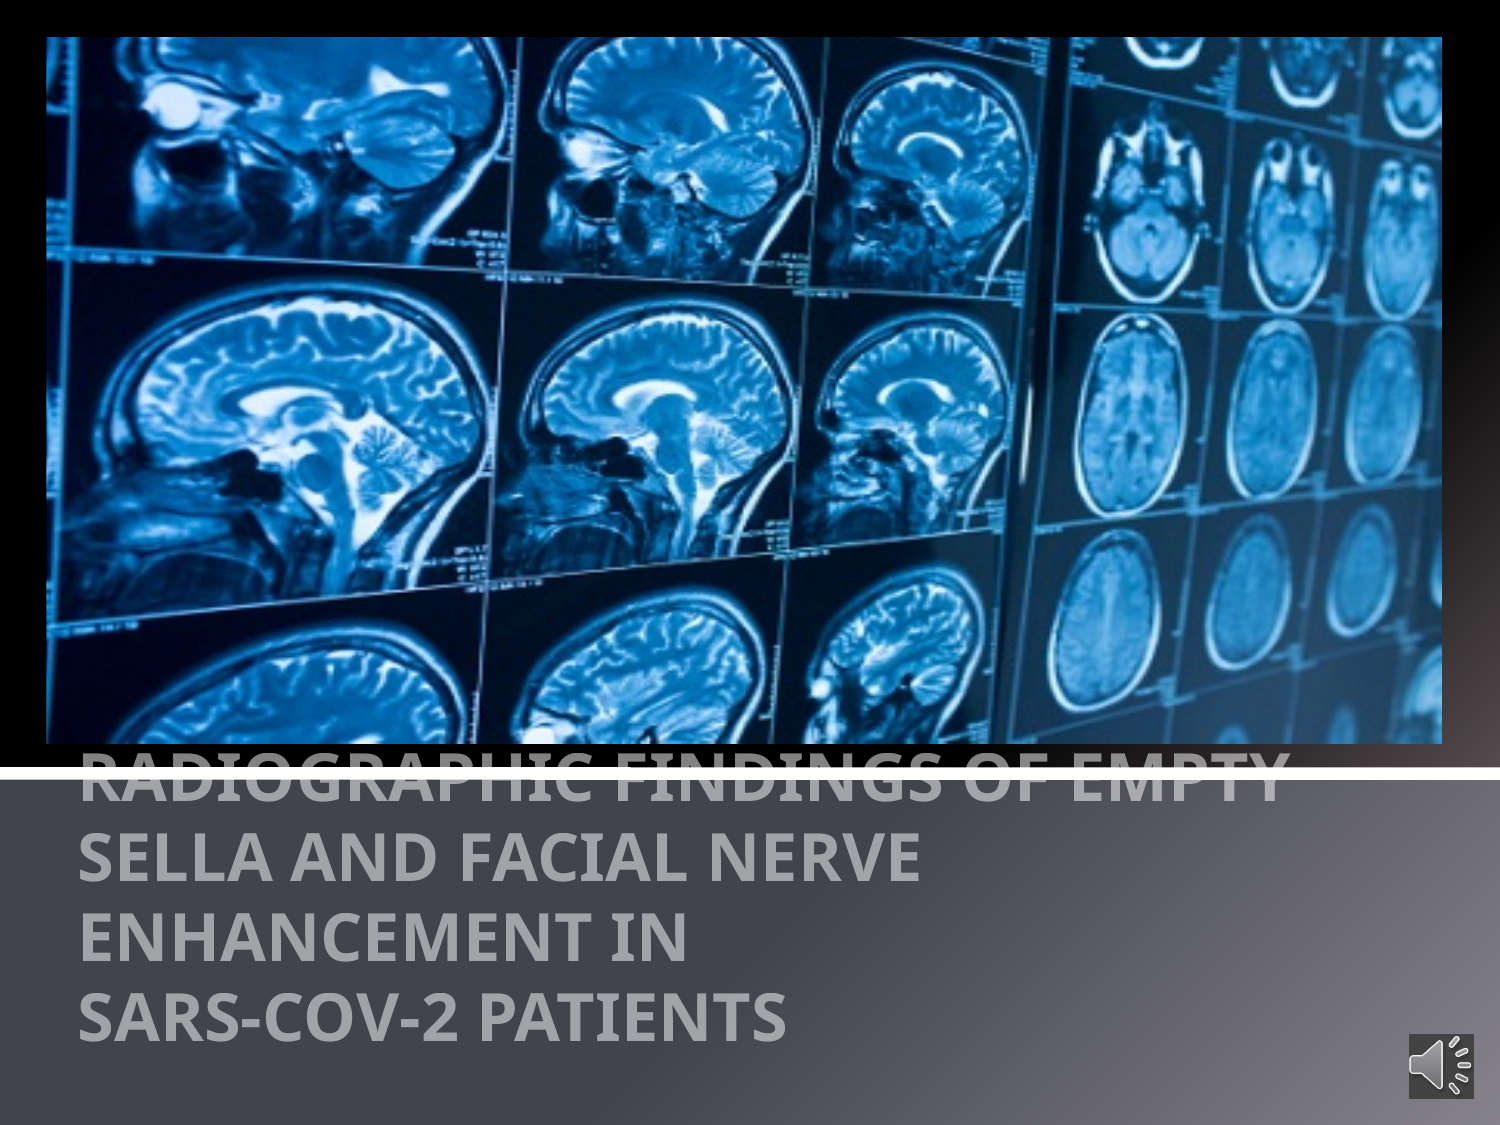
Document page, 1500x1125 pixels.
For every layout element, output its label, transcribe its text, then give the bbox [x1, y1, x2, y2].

picture [1408, 1033, 1476, 1101]
title RADIOGRAPHIC FINDINGS OF EMPTY SELLA AND FACIAL NERVE ENHANCEMENT IN SARS-COV-2 PATIENTS [62, 935, 1425, 1063]
picture [45, 37, 1500, 921]
